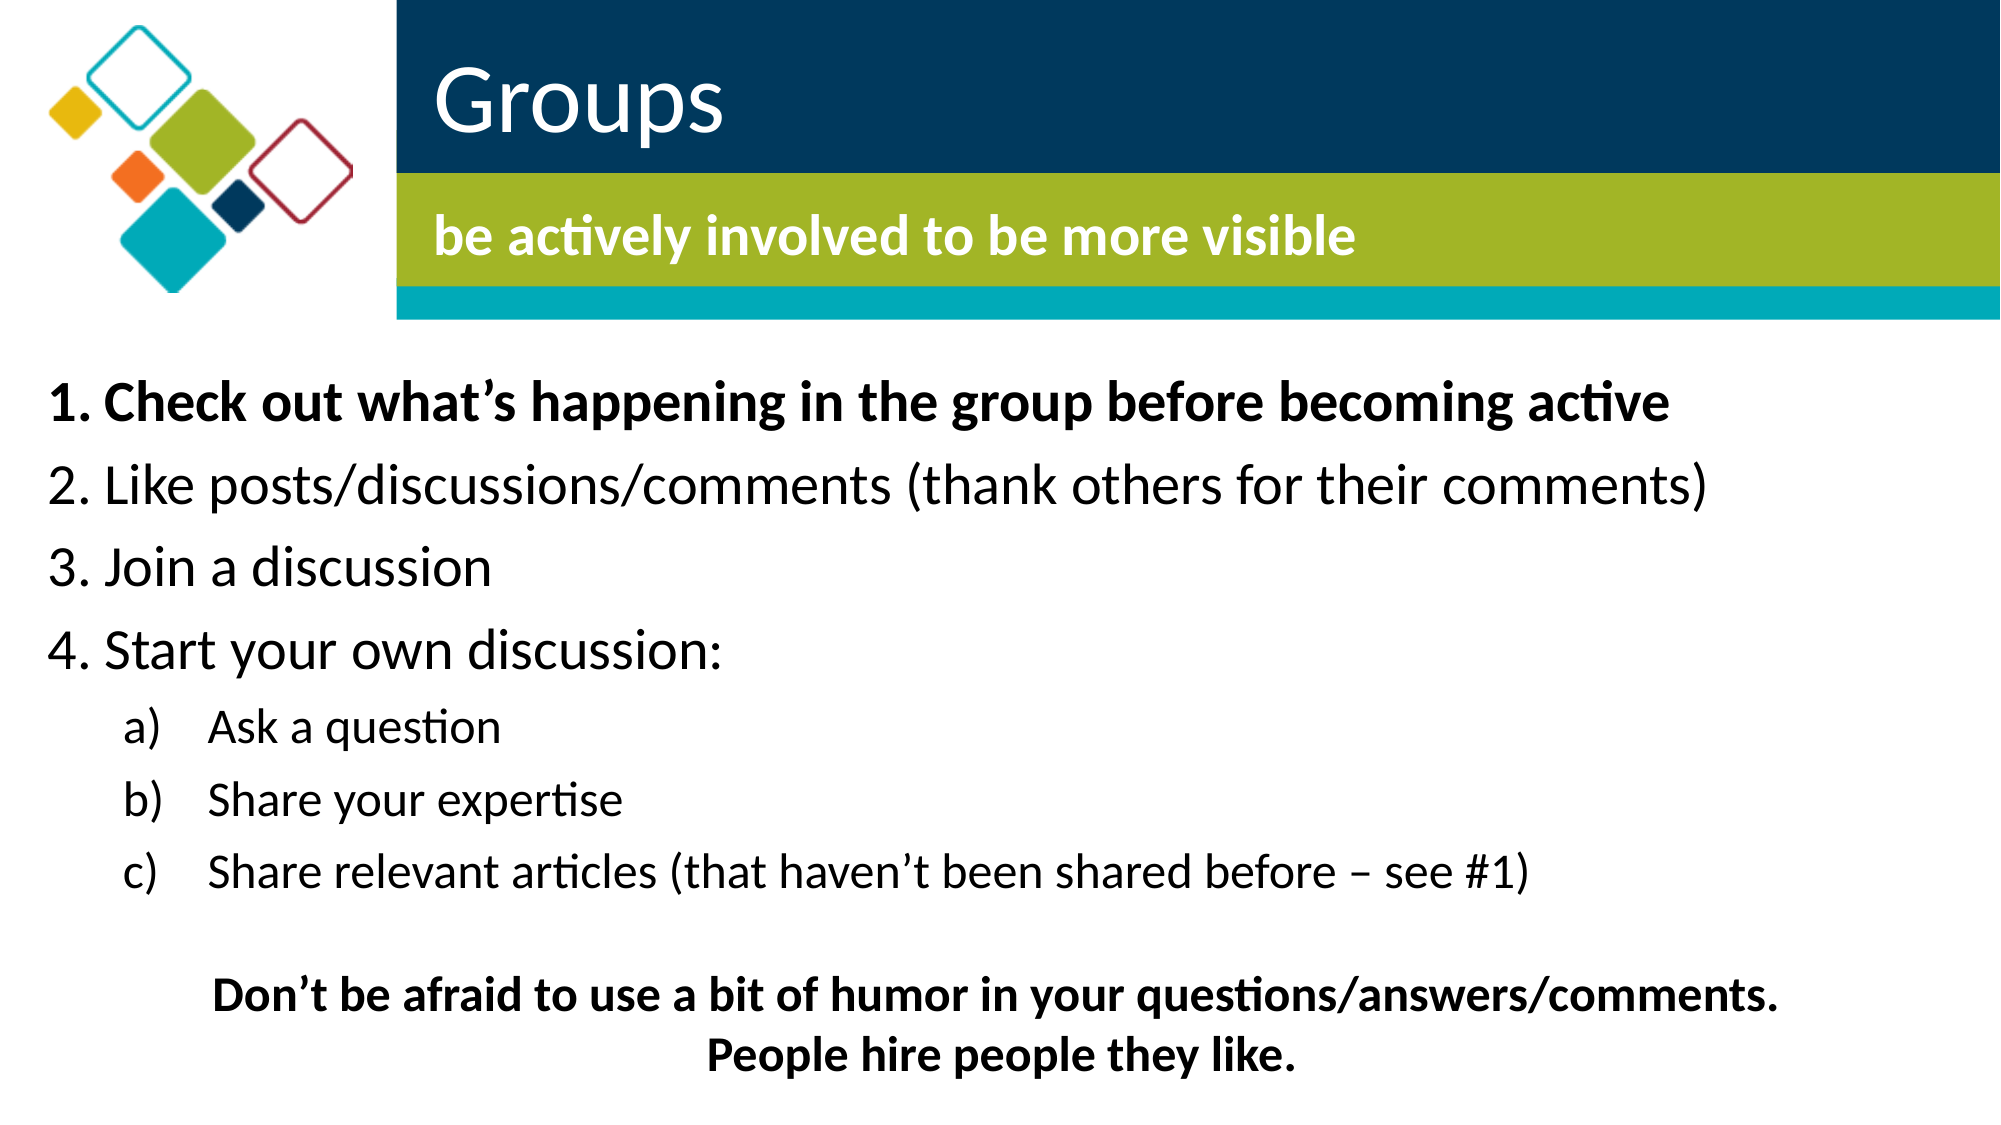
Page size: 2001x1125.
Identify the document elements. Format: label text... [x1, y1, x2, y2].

text_box [396, 288, 2000, 321]
text_box Check out what’s happening in the group before becoming active Like posts/discussions/comments (thank others for their comments) Join a discussion Start your own discussion: Ask a question Share your expertise Share relevant articles (that haven’t been shared before – see #1) Don’t be afraid to use a bit of humor in your questions/answers/comments. People hire people they like. [33, 356, 1971, 1089]
text_box [396, 174, 2000, 288]
text_box [396, 0, 2000, 174]
picture [48, 25, 353, 293]
text_box Groups be actively involved to be more visible [418, 25, 1971, 275]
